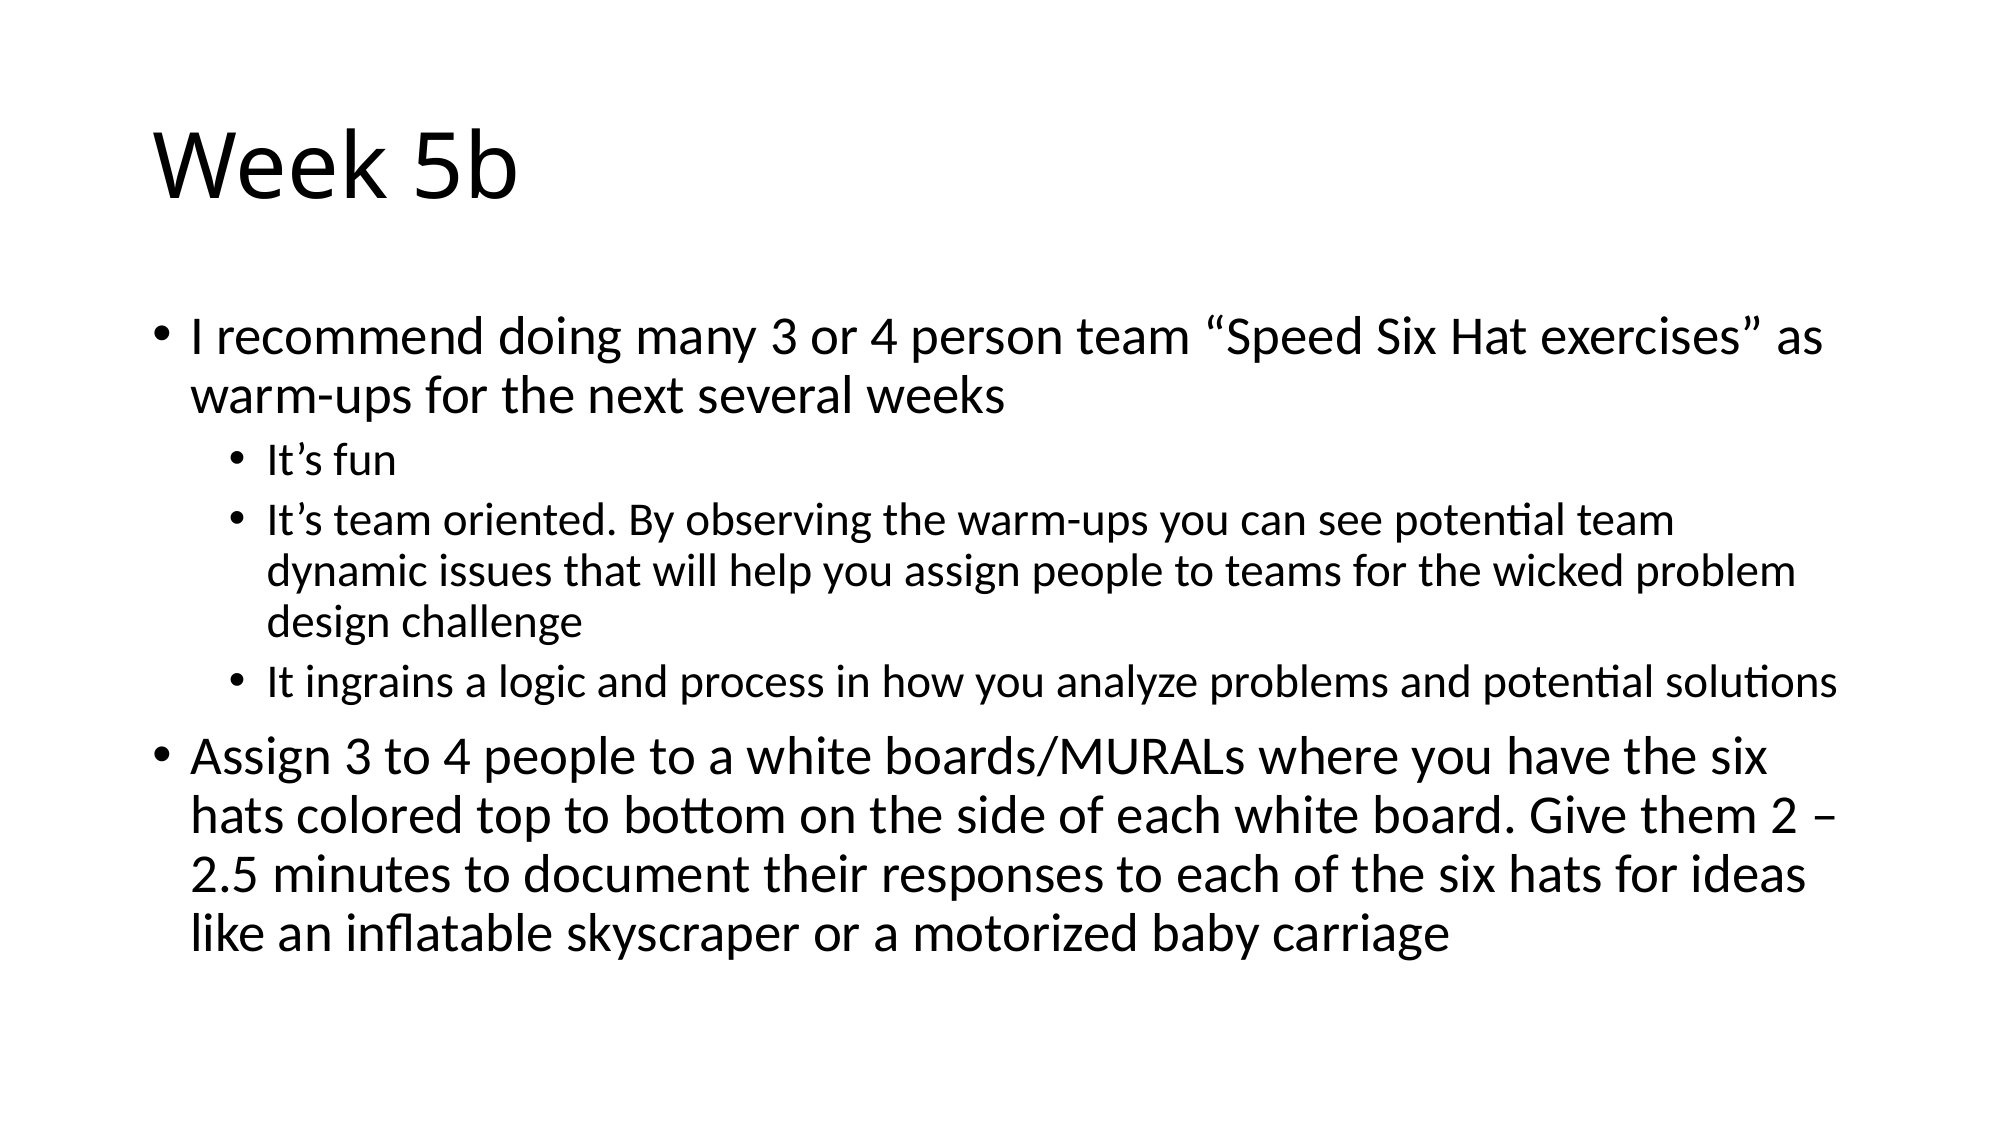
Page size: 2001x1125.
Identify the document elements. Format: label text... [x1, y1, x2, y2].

title Week 5b [137, 59, 1863, 278]
list I recommend doing many 3 or 4 person team “Speed Six Hat exercises” as warm-ups for the next several weeks It’s fun It’s team oriented. By observing the warm-ups you can see potential team dynamic issues that will help you assign people to teams for the wicked problem design challenge It ingrains a logic and process in how you analyze problems and potential solutions Assign 3 to 4 people to a white boards/MURALs where you have the six hats colored top to bottom on the side of each white board. Give them 2 – 2.5 minutes to document their responses to each of the six hats for ideas like an inflatable skyscraper or a motorized baby carriage [137, 299, 1863, 1014]
